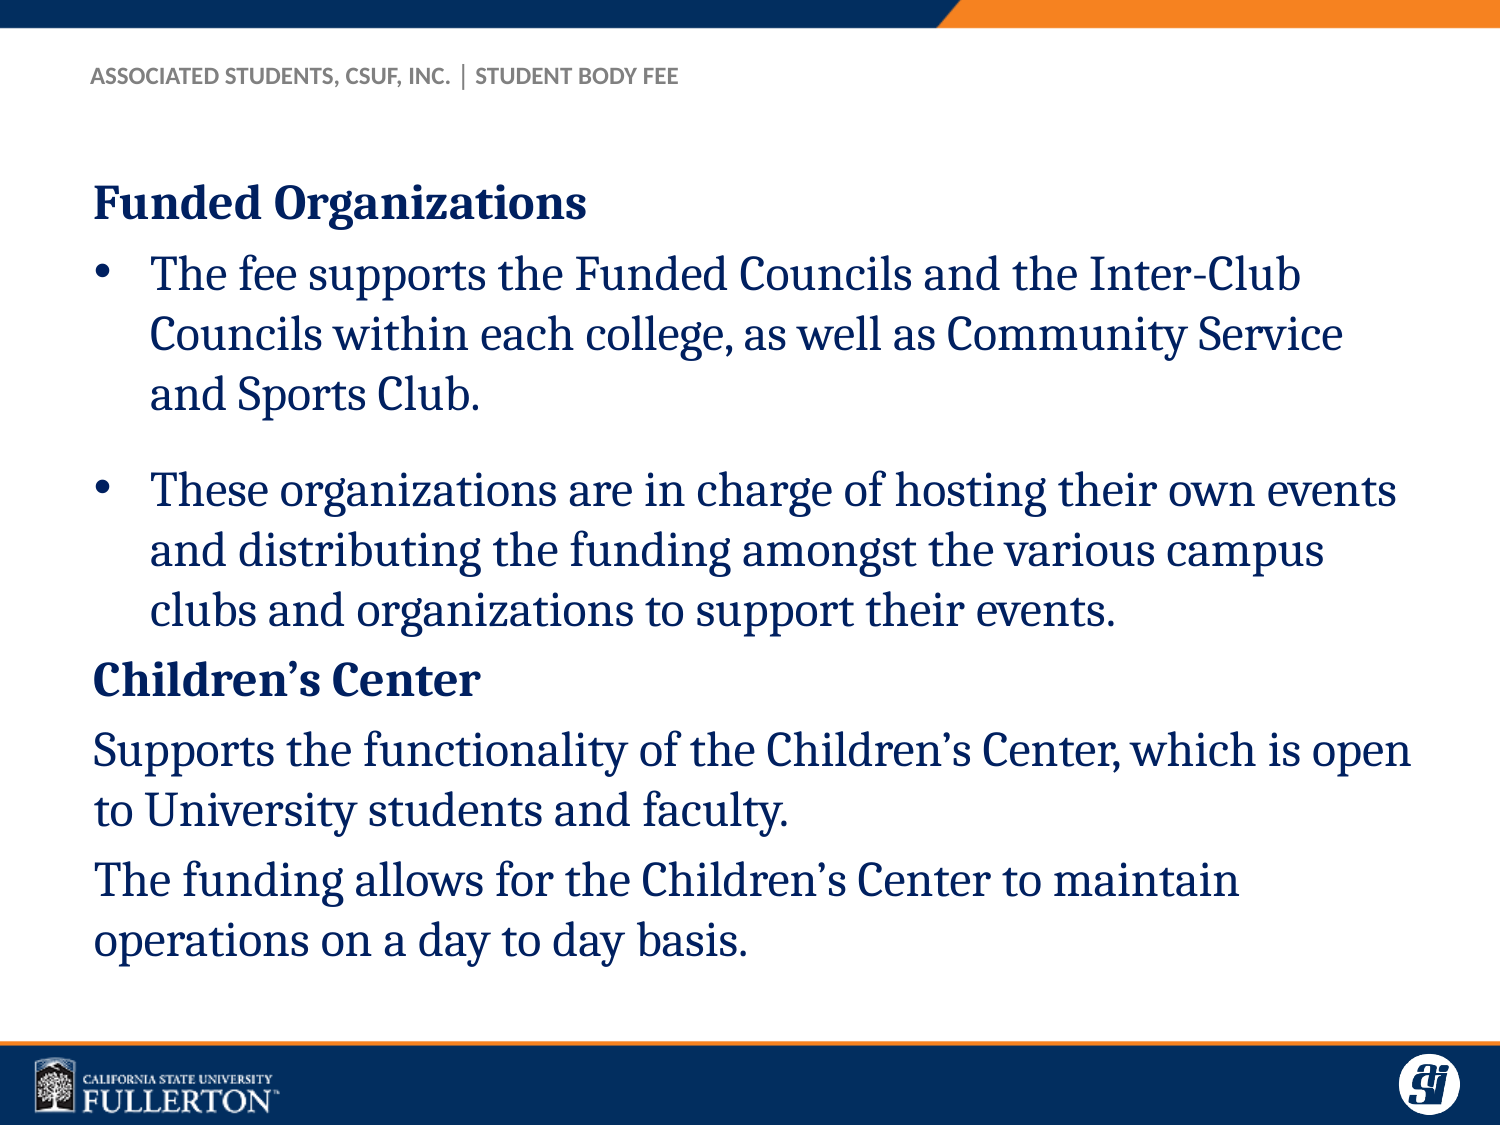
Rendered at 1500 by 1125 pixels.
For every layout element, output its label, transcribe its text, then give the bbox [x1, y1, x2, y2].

title ASSOCIATED STUDENTS, CSUF, INC. │ STUDENT BODY FEE [75, 37, 1425, 113]
picture [0, 0, 1500, 1125]
list Funded Organizations The fee supports the Funded Councils and the Inter-Club Councils within each college, as well as Community Service and Sports Club. These organizations are in charge of hosting their own events and distributing the funding amongst the various campus clubs and organizations to support their events. Children’s Center Supports the functionality of the Children’s Center, which is open to University students and faculty. The funding allows for the Children’s Center to maintain operations on a day to day basis. [78, 162, 1429, 1038]
